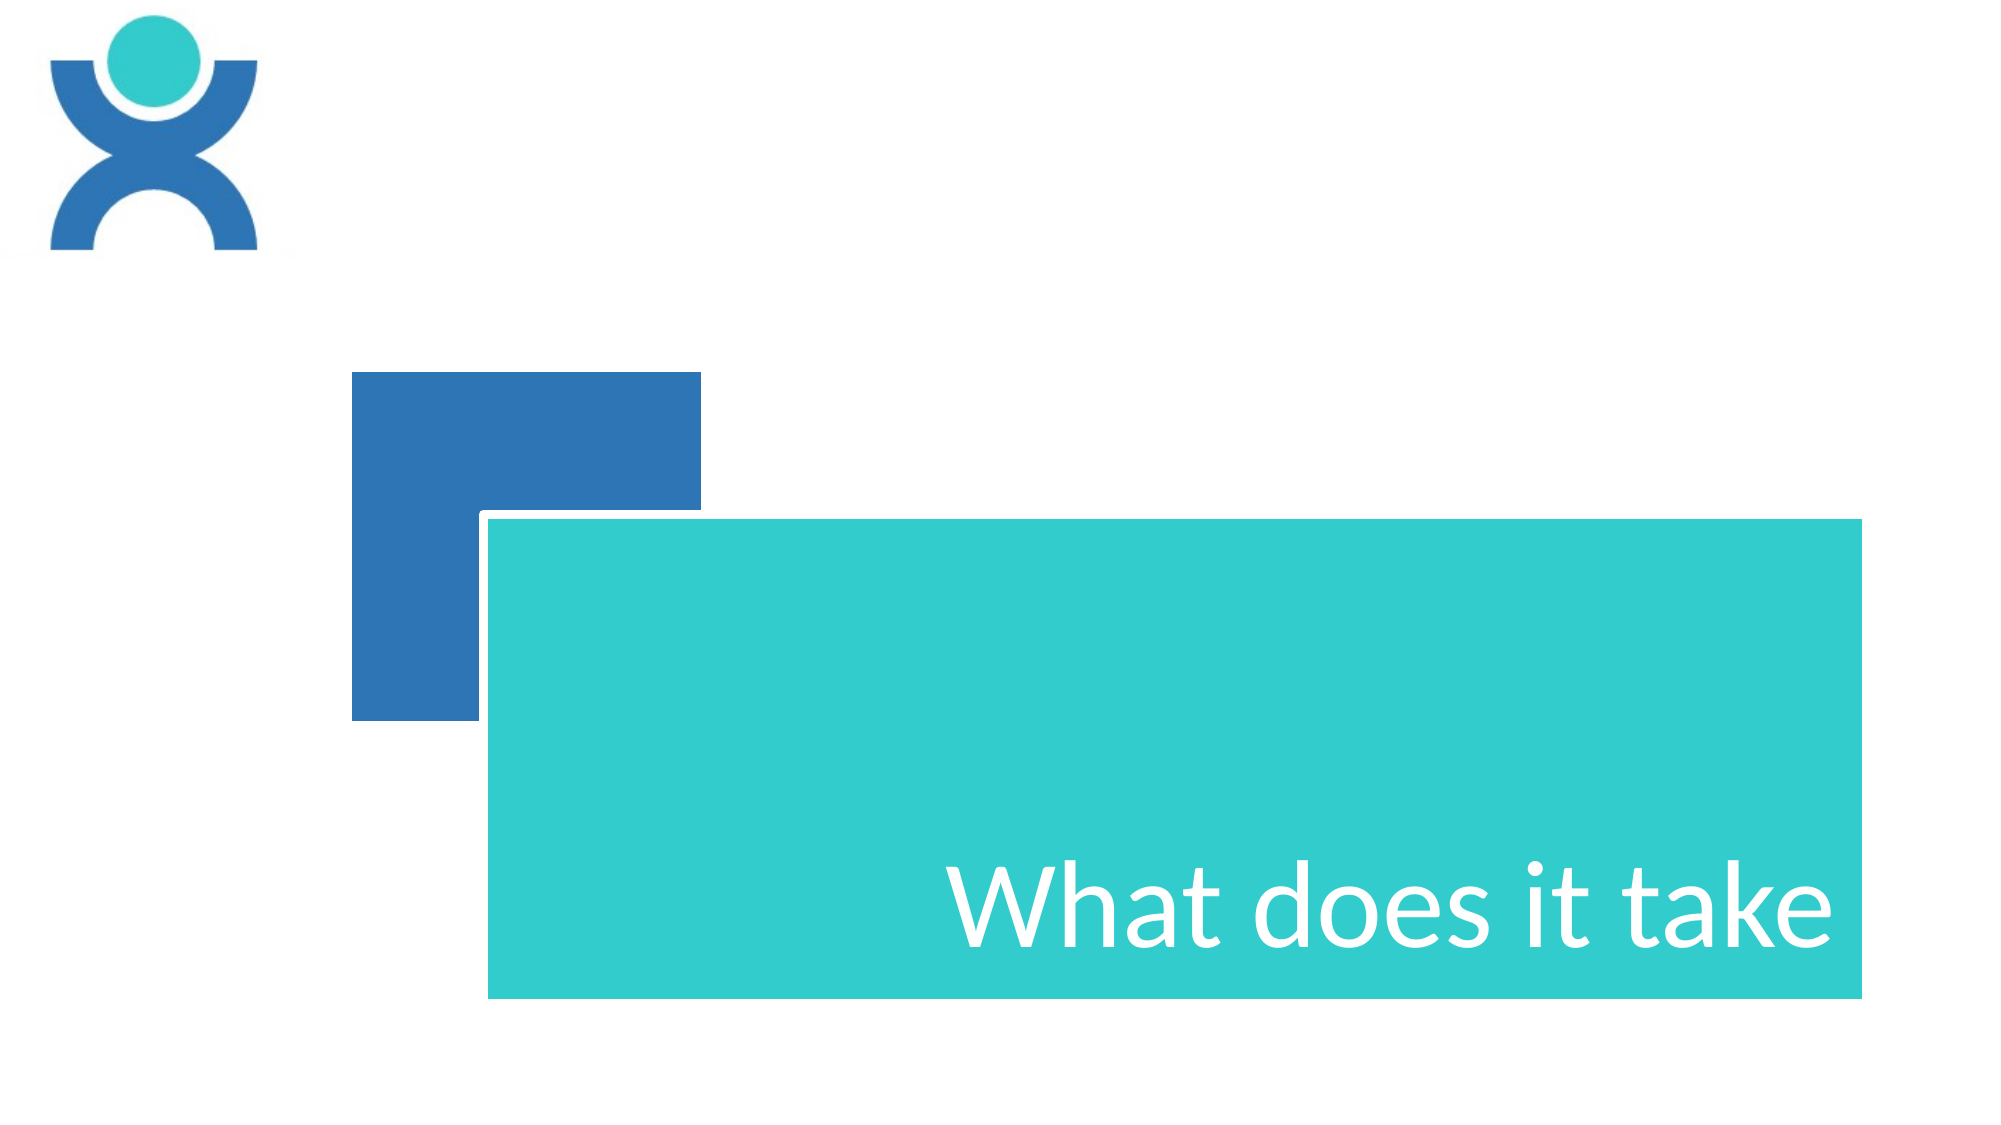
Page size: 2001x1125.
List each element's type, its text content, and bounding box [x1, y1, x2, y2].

picture [0, 8, 308, 260]
title What does it take [479, 510, 1871, 1009]
